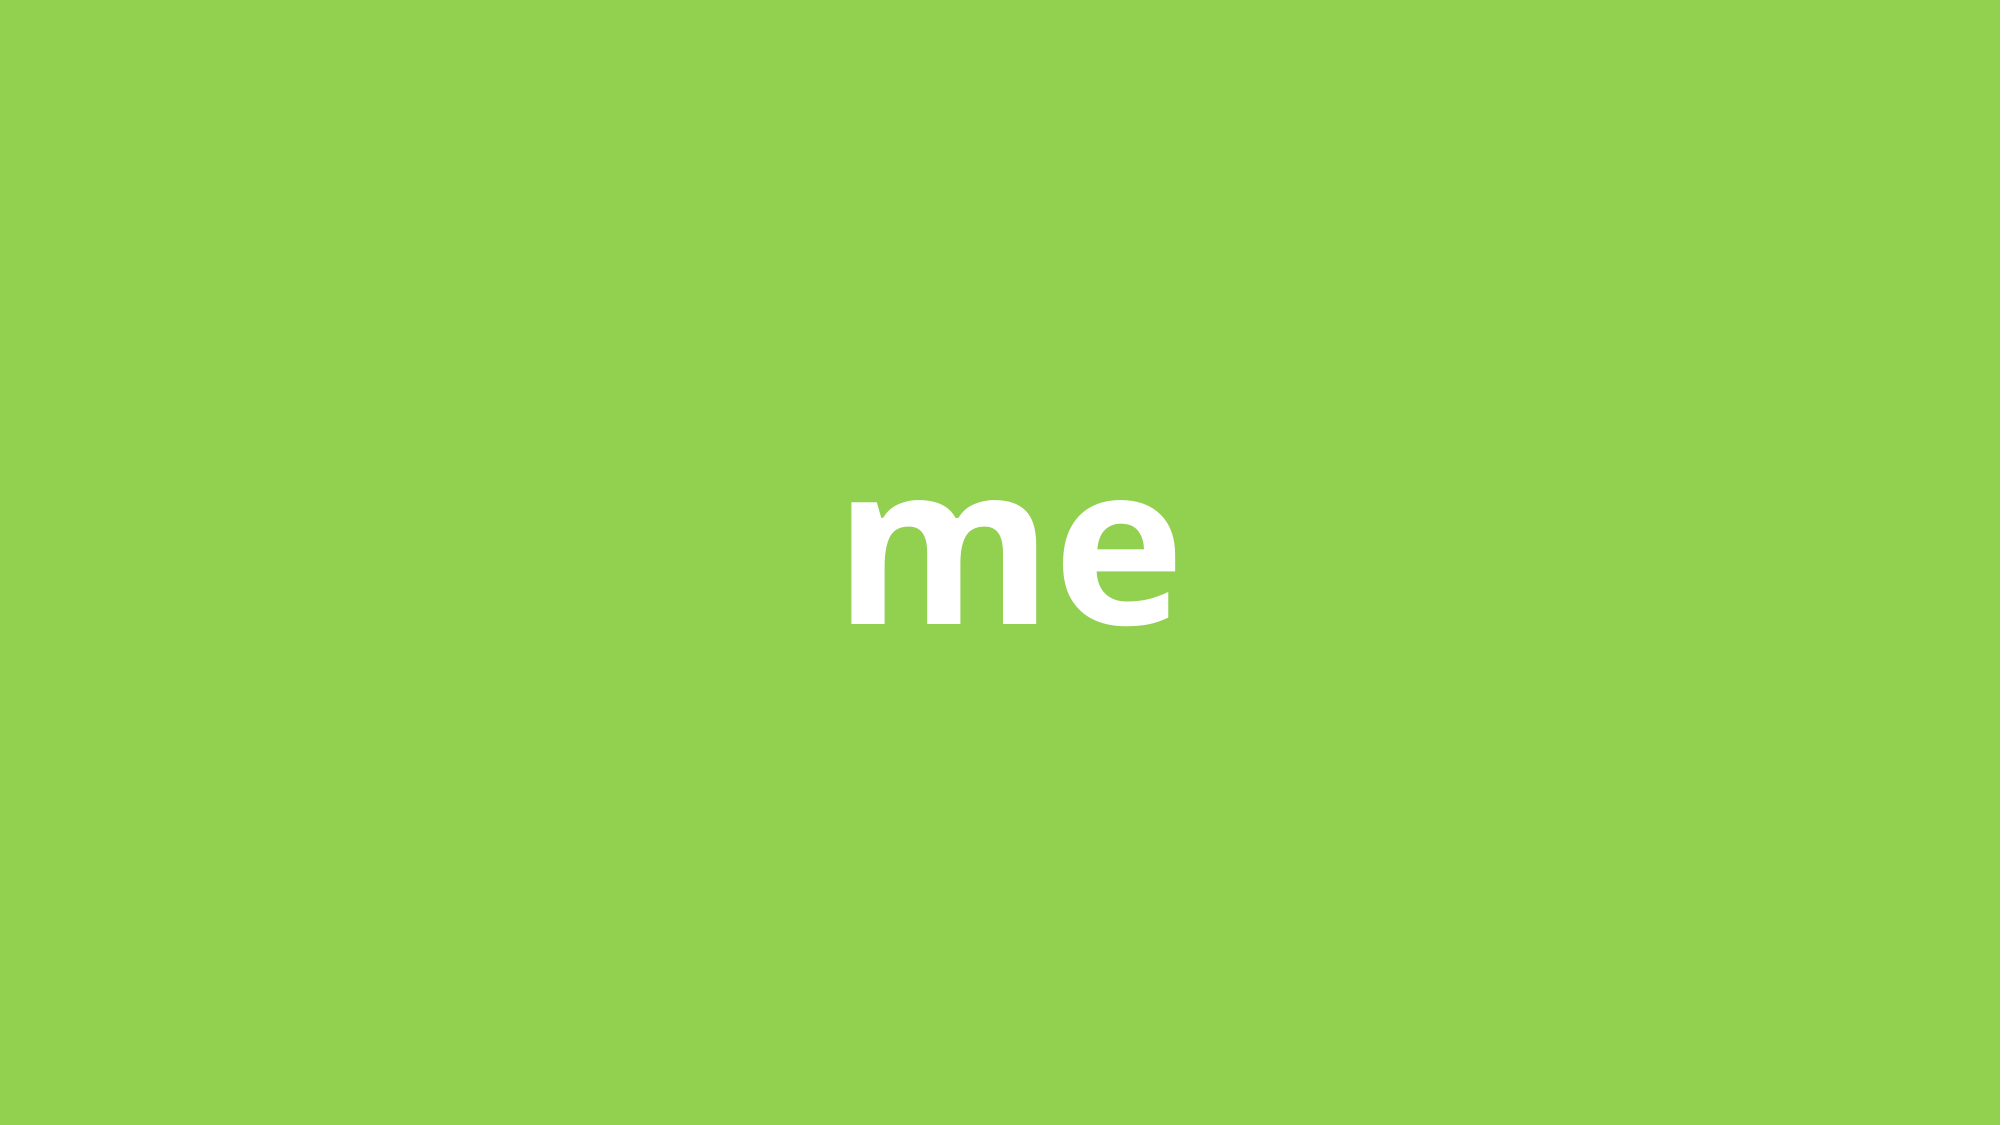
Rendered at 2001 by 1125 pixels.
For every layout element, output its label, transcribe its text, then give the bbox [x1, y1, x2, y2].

title me [62, 316, 1957, 681]
